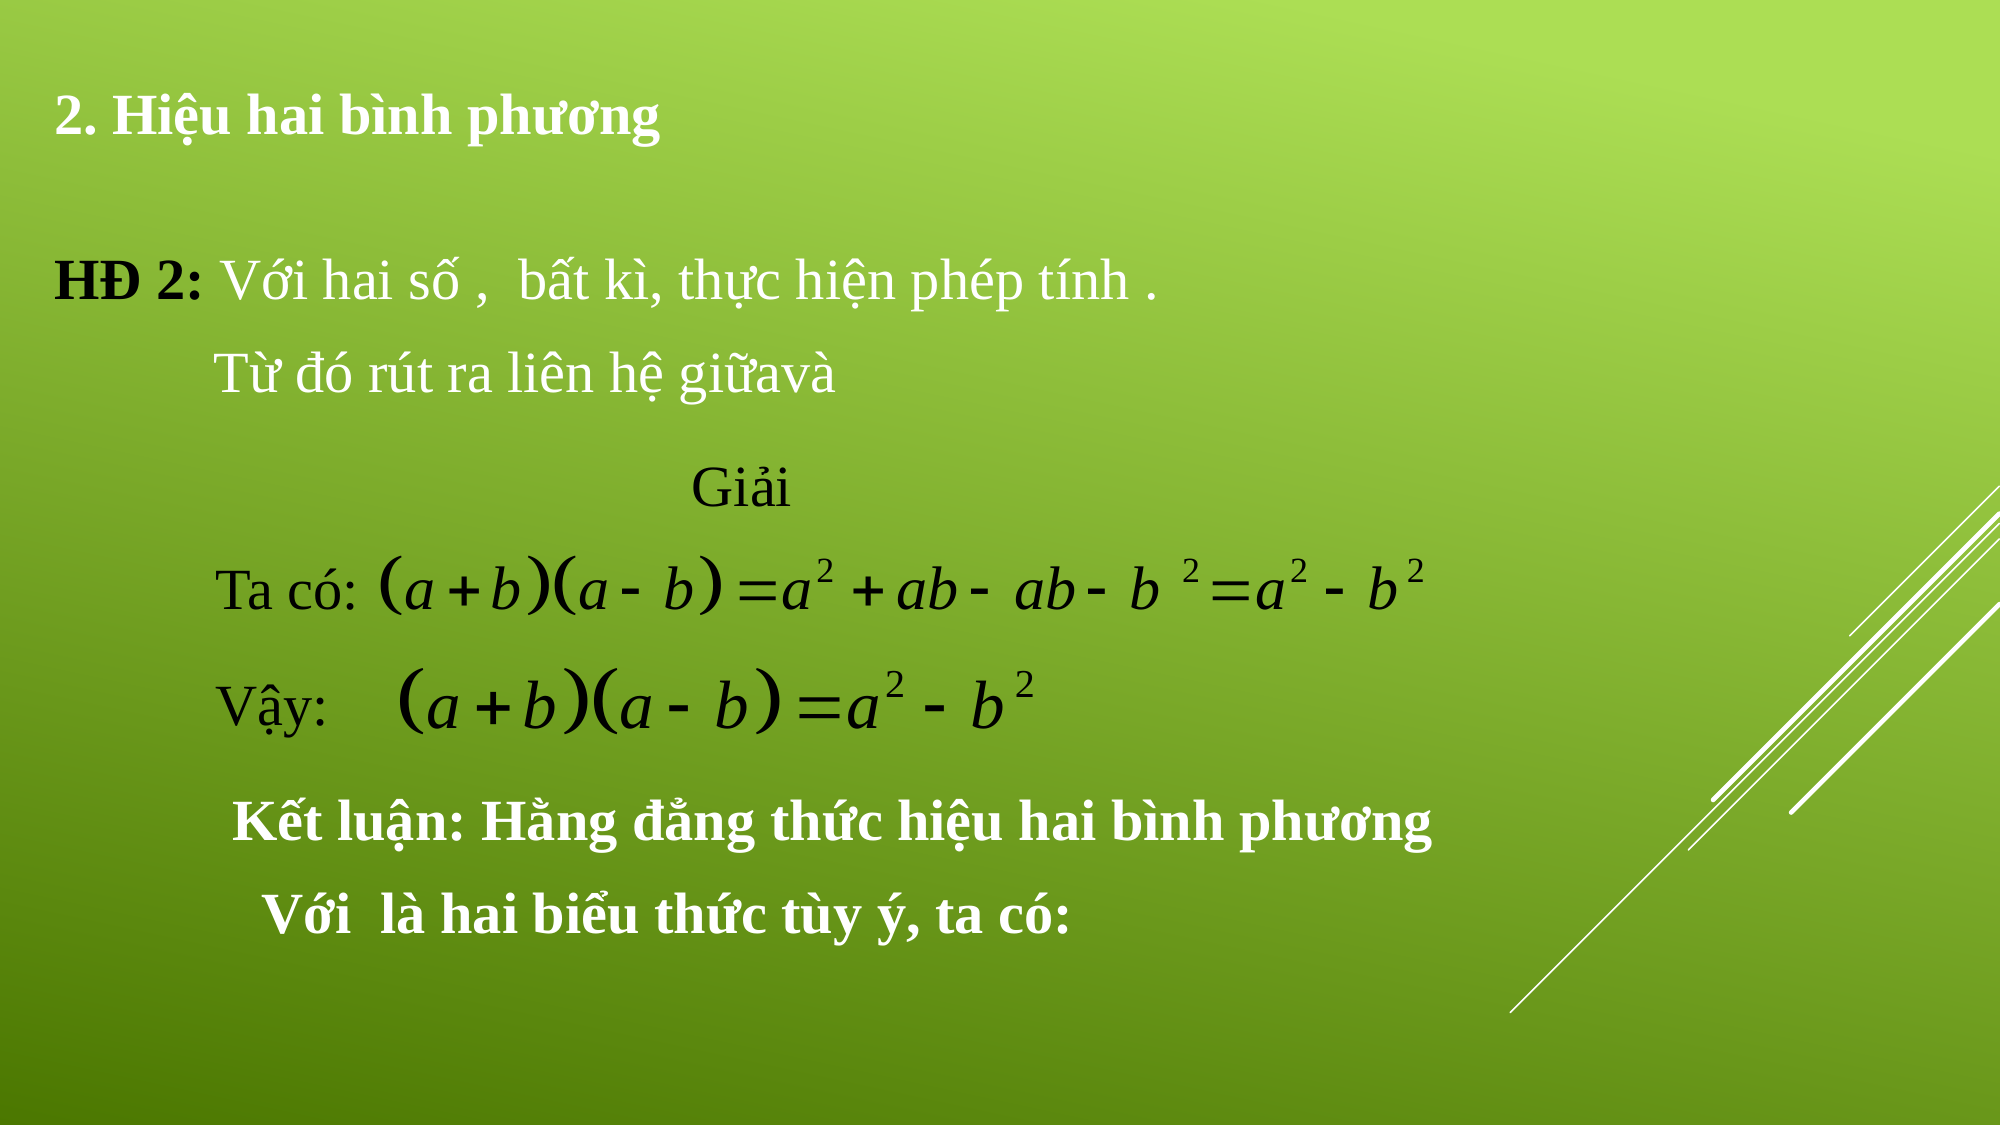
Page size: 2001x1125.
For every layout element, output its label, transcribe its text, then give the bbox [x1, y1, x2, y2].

text_box Ta có: [200, 473, 389, 629]
text_box 2. Hiệu hai bình phương [39, 68, 783, 154]
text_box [389, 653, 1048, 769]
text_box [370, 542, 1434, 646]
text_box Vậy: [200, 589, 359, 745]
text_box Giải [677, 441, 1679, 526]
